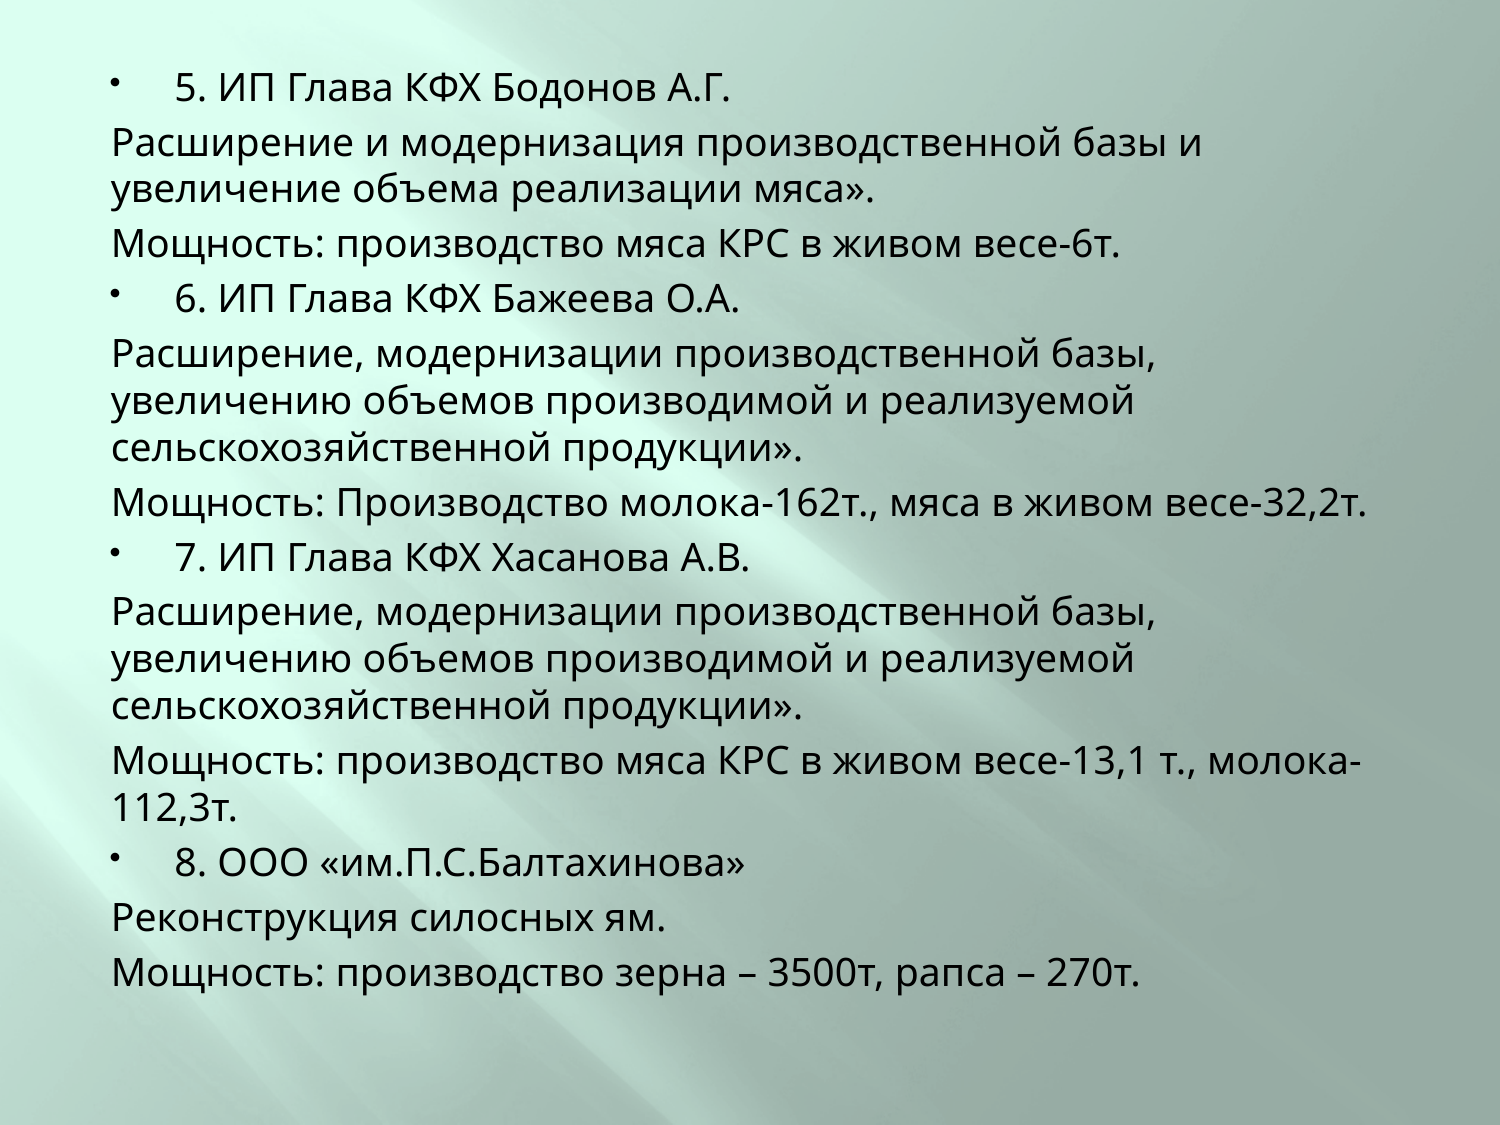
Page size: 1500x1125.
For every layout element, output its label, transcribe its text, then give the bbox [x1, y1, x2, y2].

list 5. ИП Глава КФХ Бодонов А.Г. Расширение и модернизация производственной базы и увеличение объема реализации мяса». Мощность: производство мяса КРС в живом весе-6т. 6. ИП Глава КФХ Бажеева О.А. Расширение, модернизации производственной базы, увеличению объемов производимой и реализуемой сельскохозяйственной продукции». Мощность: Производство молока-162т., мяса в живом весе-32,2т. 7. ИП Глава КФХ Хасанова А.В. Расширение, модернизации производственной базы, увеличению объемов производимой и реализуемой сельскохозяйственной продукции». Мощность: производство мяса КРС в живом весе-13,1 т., молока-112,3т. 8. ООО «им.П.С.Балтахинова» Реконструкция силосных ям. Мощность: производство зерна – 3500т, рапса – 270т. [75, 54, 1425, 1005]
